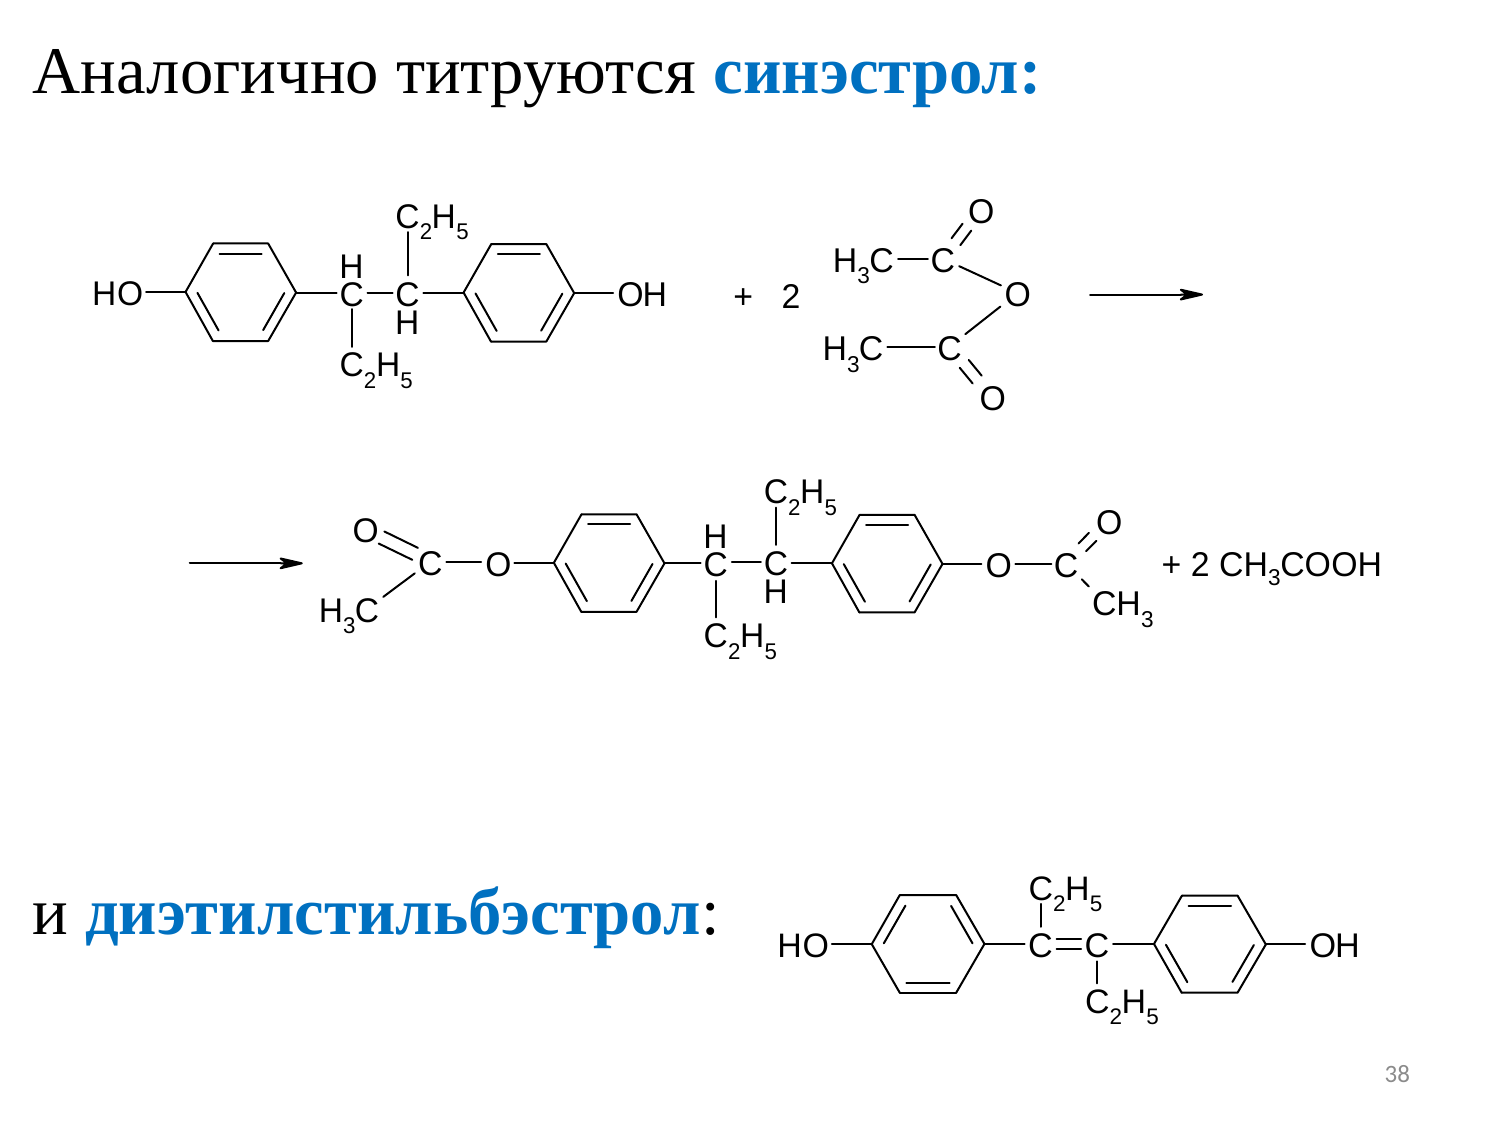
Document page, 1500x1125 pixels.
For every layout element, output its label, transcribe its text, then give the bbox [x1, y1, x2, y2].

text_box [88, 191, 1389, 671]
slide_number 38 [1074, 1063, 1425, 1103]
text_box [773, 869, 1368, 1037]
list Аналогично титруются синэстрол: и диэтилстильбэстрол: [17, 19, 1483, 1063]
